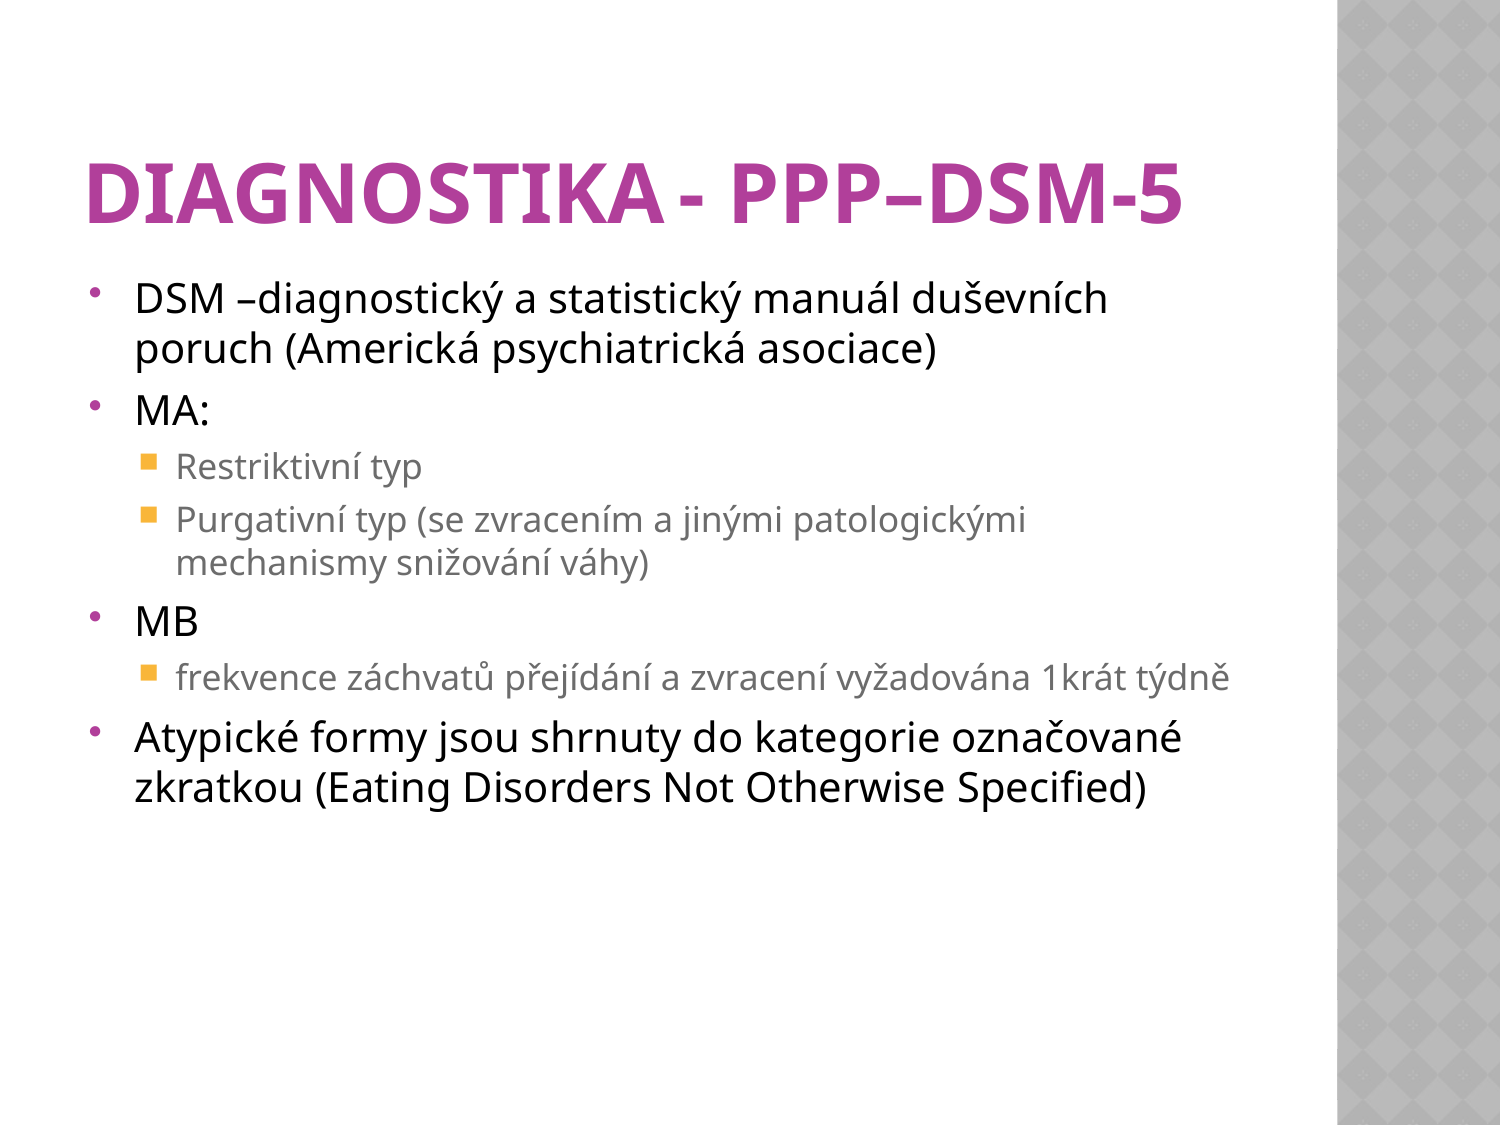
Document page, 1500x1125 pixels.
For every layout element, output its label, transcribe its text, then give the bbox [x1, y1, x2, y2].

list DSM –diagnostický a statistický manuál duševních poruch (Americká psychiatrická asociace) MA: Restriktivní typ Purgativní typ (se zvracením a jinými patologickými mechanismy snižování váhy) MB frekvence záchvatů přejídání a zvracení vyžadována 1krát týdně Atypické formy jsou shrnuty do kategorie označované zkratkou (Eating Disorders Not Otherwise Specified) [74, 263, 1263, 1060]
title Diagnostika - PPP–DSM-5 [75, 52, 1263, 241]
